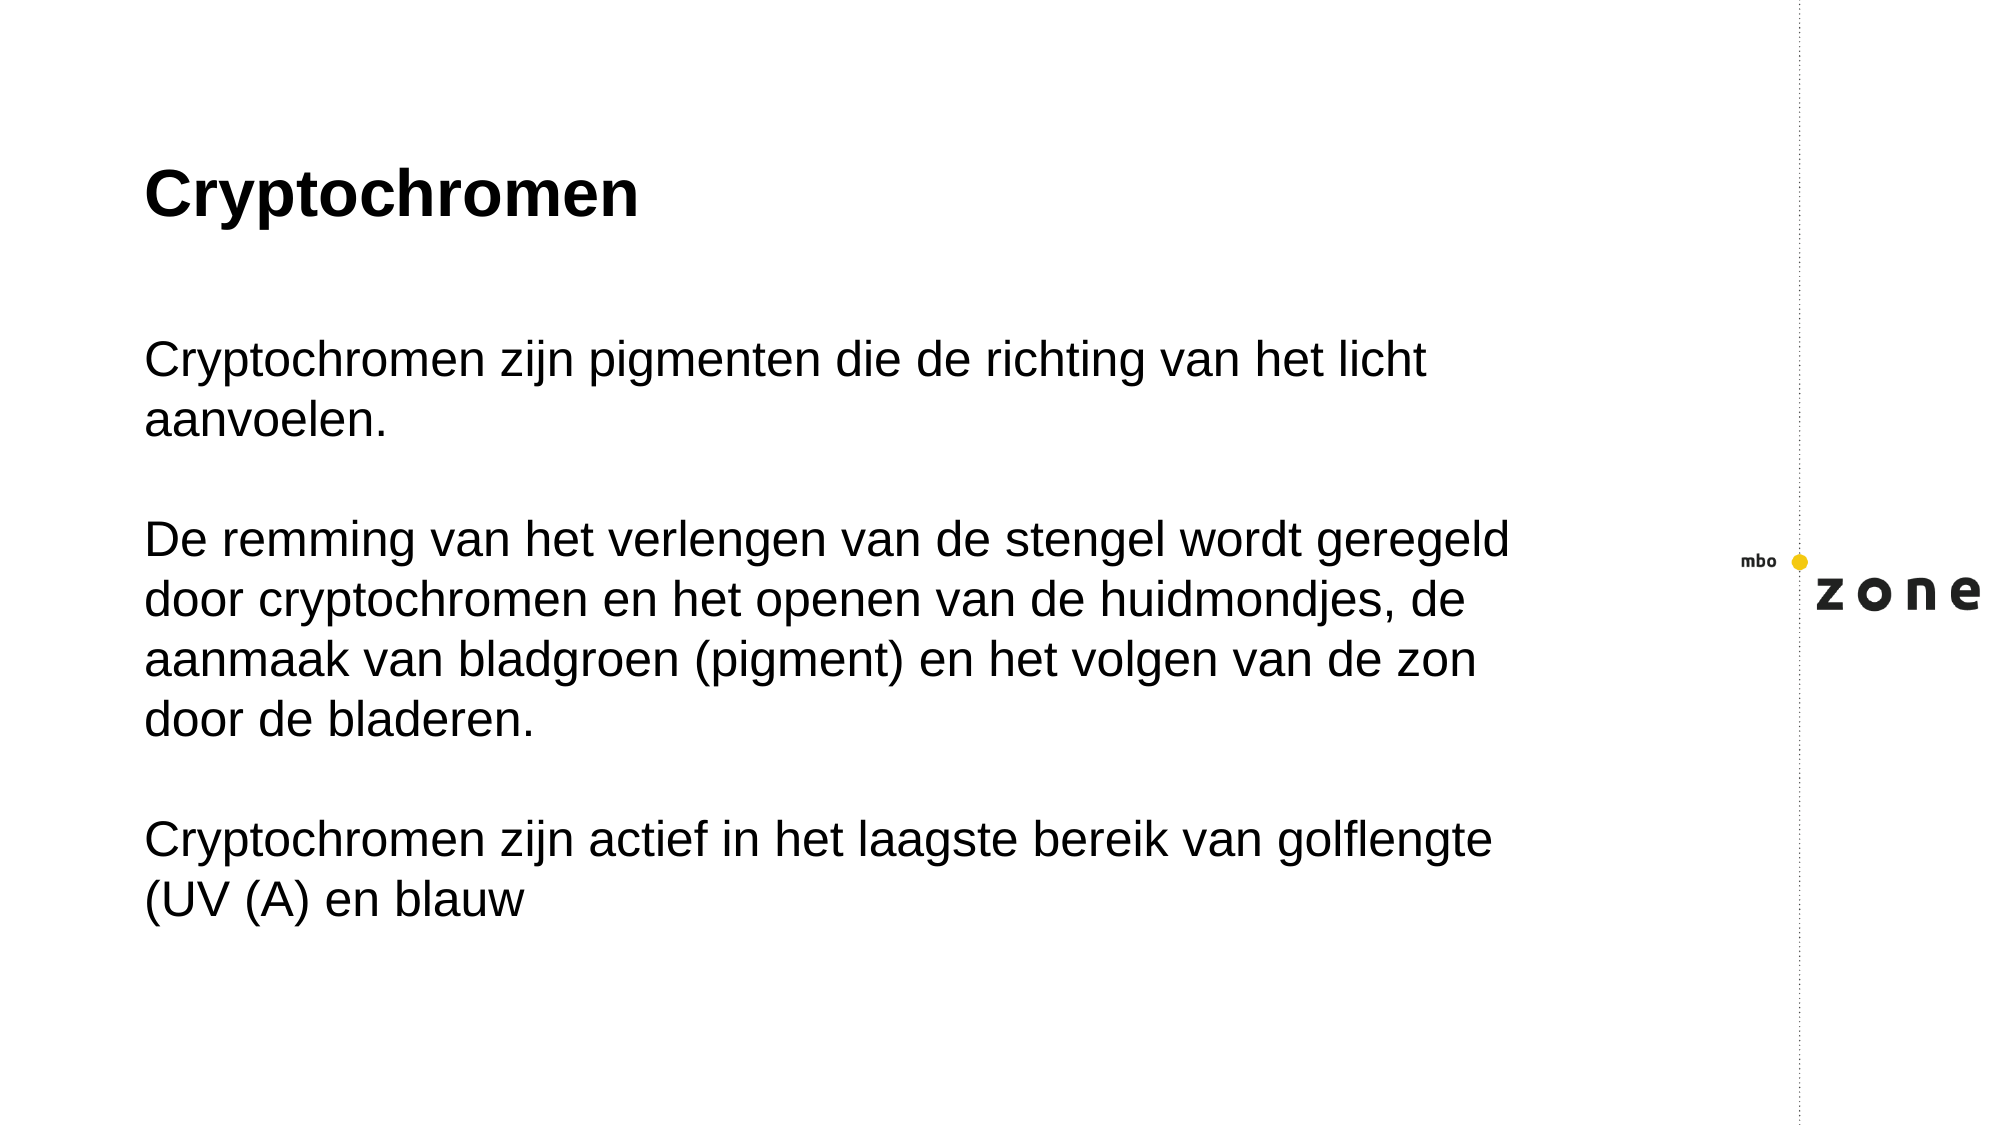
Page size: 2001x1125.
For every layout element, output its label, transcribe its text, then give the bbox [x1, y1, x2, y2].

text_box Cryptochromen zijn pigmenten die de richting van het licht aanvoelen. De remming van het verlengen van de stengel wordt geregeld door cryptochromen en het openen van de huidmondjes, de aanmaak van bladgroen (pigment) en het volgen van de zon door de bladeren. Cryptochromen zijn actief in het laagste bereik van golflengte (UV (A) en blauw [129, 318, 1581, 1125]
text_box Cryptochromen [129, 142, 1334, 238]
picture [1596, 0, 2001, 1125]
